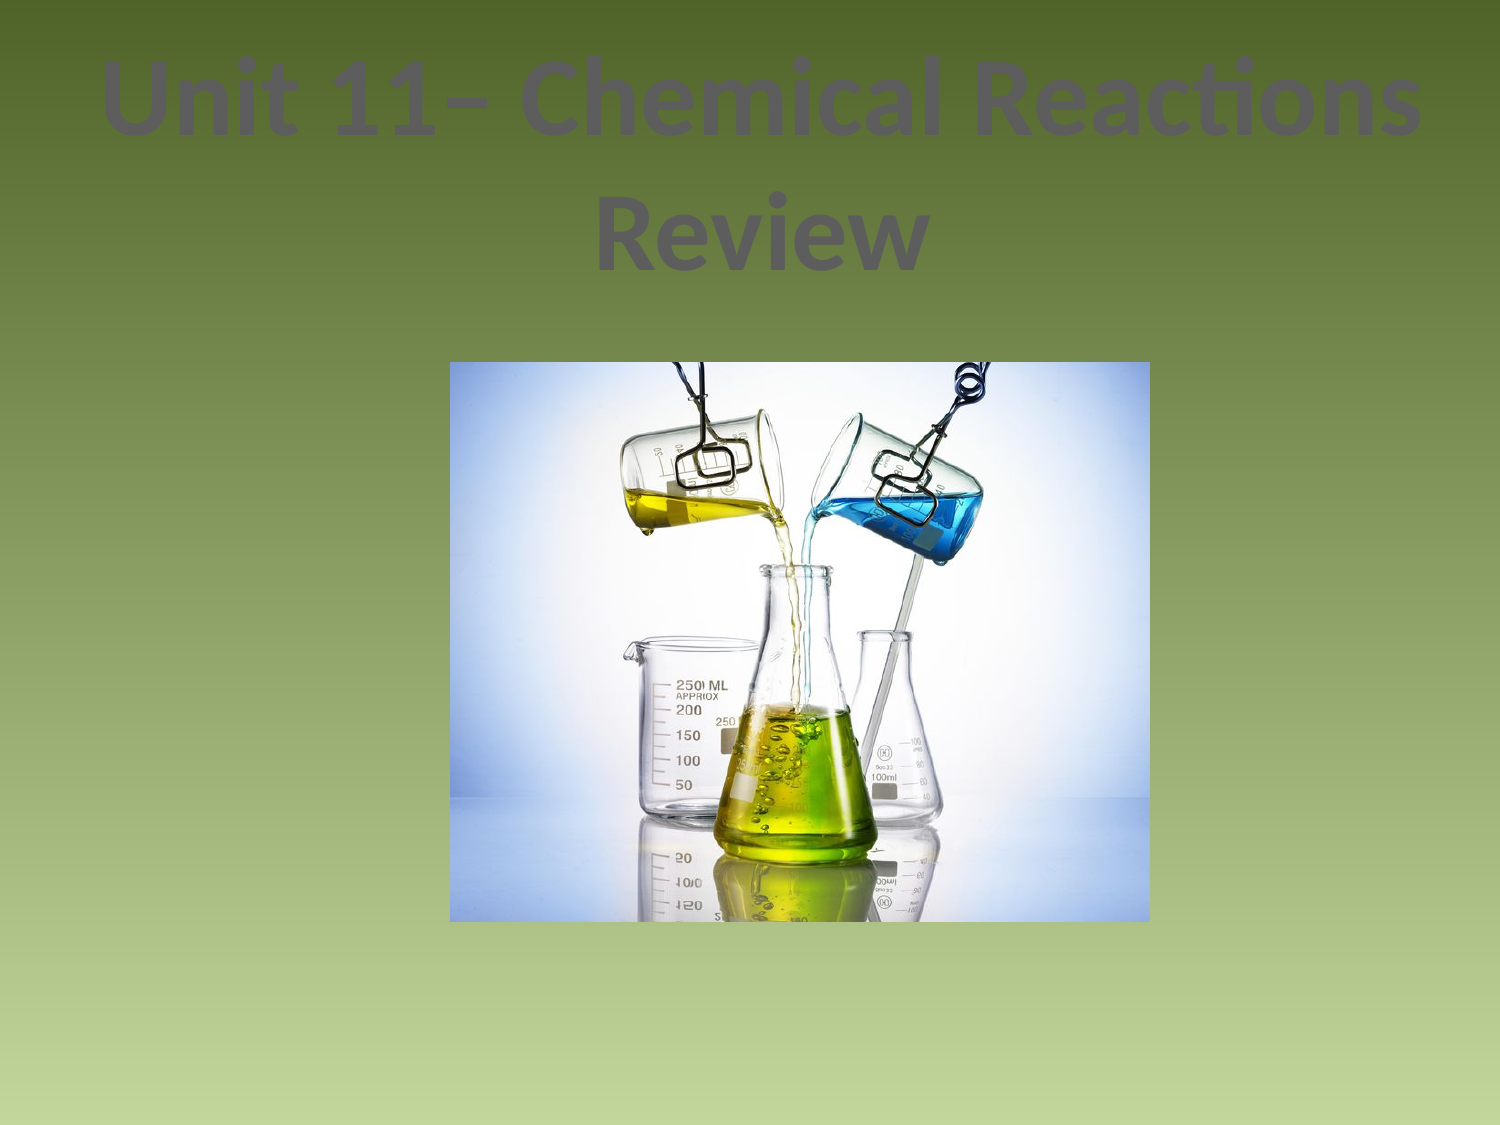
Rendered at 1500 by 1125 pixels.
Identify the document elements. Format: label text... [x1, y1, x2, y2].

title Unit 11– Chemical Reactions Review [62, 37, 1463, 279]
picture [449, 362, 1151, 923]
